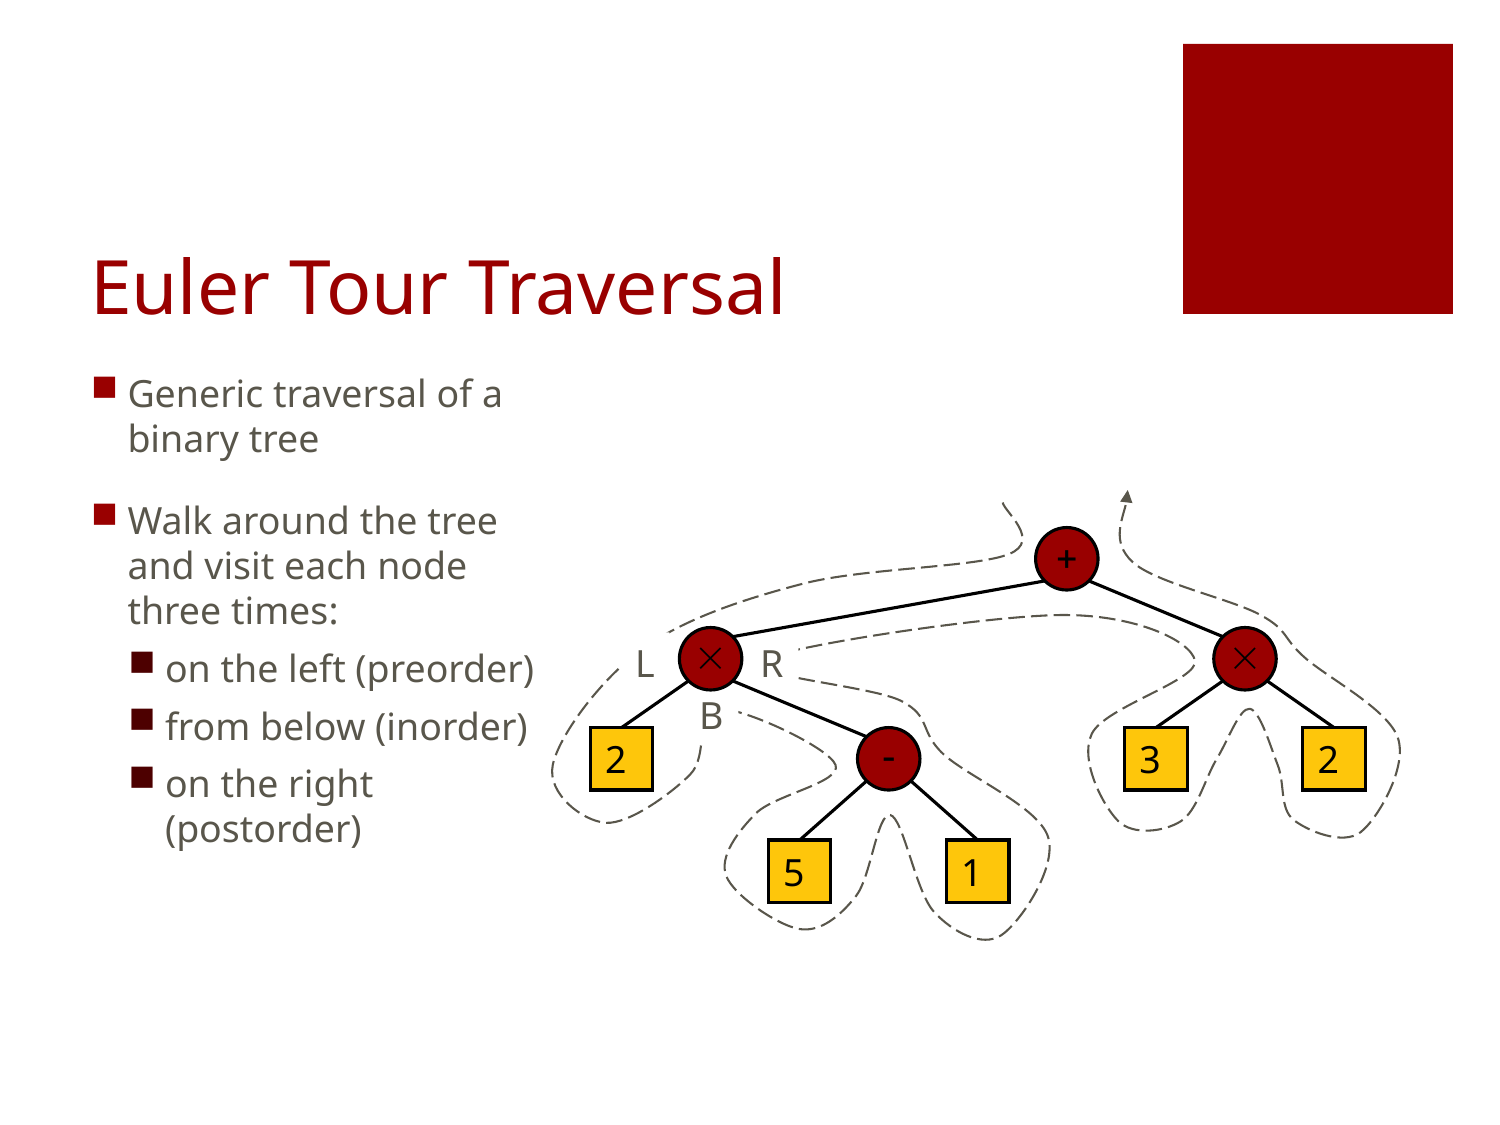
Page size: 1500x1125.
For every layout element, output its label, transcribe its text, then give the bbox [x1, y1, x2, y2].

text_box R [745, 636, 799, 682]
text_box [732, 582, 1046, 636]
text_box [1088, 582, 1224, 636]
text_box [1088, 600, 1400, 838]
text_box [1155, 681, 1224, 727]
title Euler Tour Traversal [75, 149, 1143, 338]
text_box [732, 682, 868, 736]
text_box [669, 604, 732, 681]
text_box [735, 637, 745, 682]
text_box  [679, 627, 742, 691]
text_box [724, 691, 1050, 940]
text_box [552, 667, 702, 823]
text_box [799, 636, 872, 650]
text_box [621, 681, 689, 727]
list Generic traversal of a binary tree Walk around the tree and visit each node three times: on the left (preorder) from below (inorder) on the right (postorder) [75, 362, 564, 1005]
text_box [809, 490, 1172, 616]
text_box [799, 678, 820, 682]
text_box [1266, 681, 1335, 727]
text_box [799, 781, 868, 839]
text_box B [684, 684, 739, 745]
text_box L [620, 632, 670, 693]
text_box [910, 781, 979, 839]
